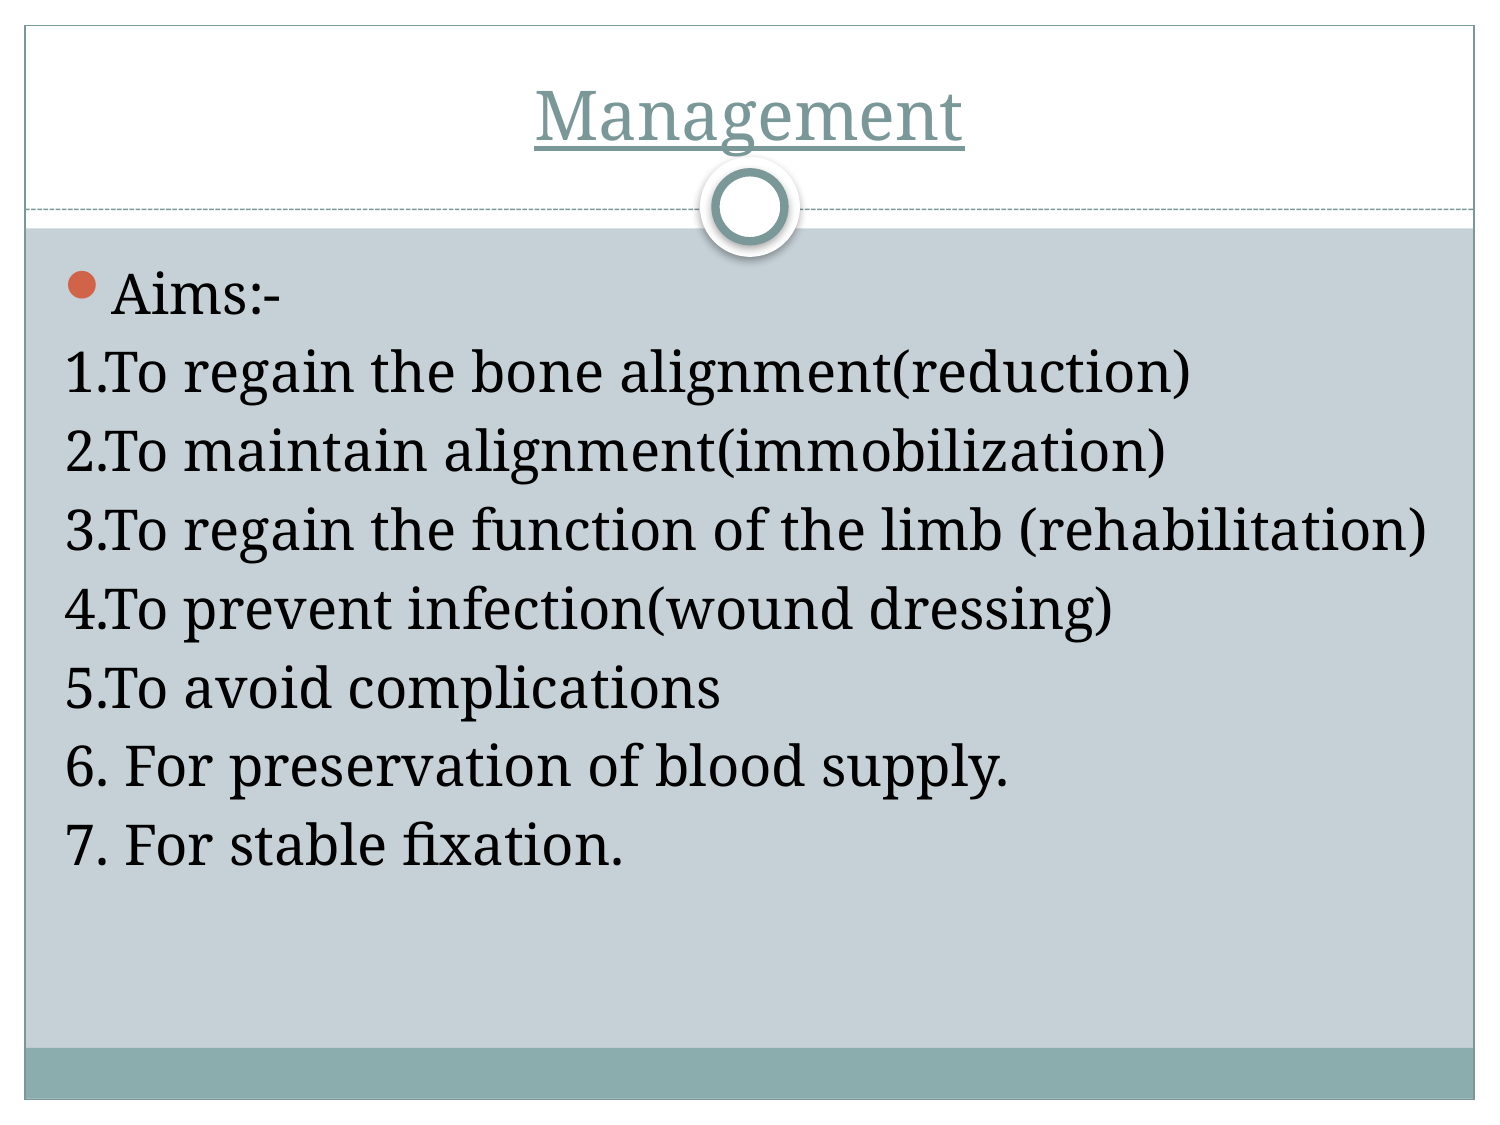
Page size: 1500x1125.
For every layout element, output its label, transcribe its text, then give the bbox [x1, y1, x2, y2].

title Management [49, 37, 1450, 162]
list Aims:- 1.To regain the bone alignment(reduction) 2.To maintain alignment(immobilization) 3.To regain the function of the limb (rehabilitation) 4.To prevent infection(wound dressing) 5.To avoid complications 6. For preservation of blood supply. 7. For stable fixation. [49, 250, 1445, 1001]
